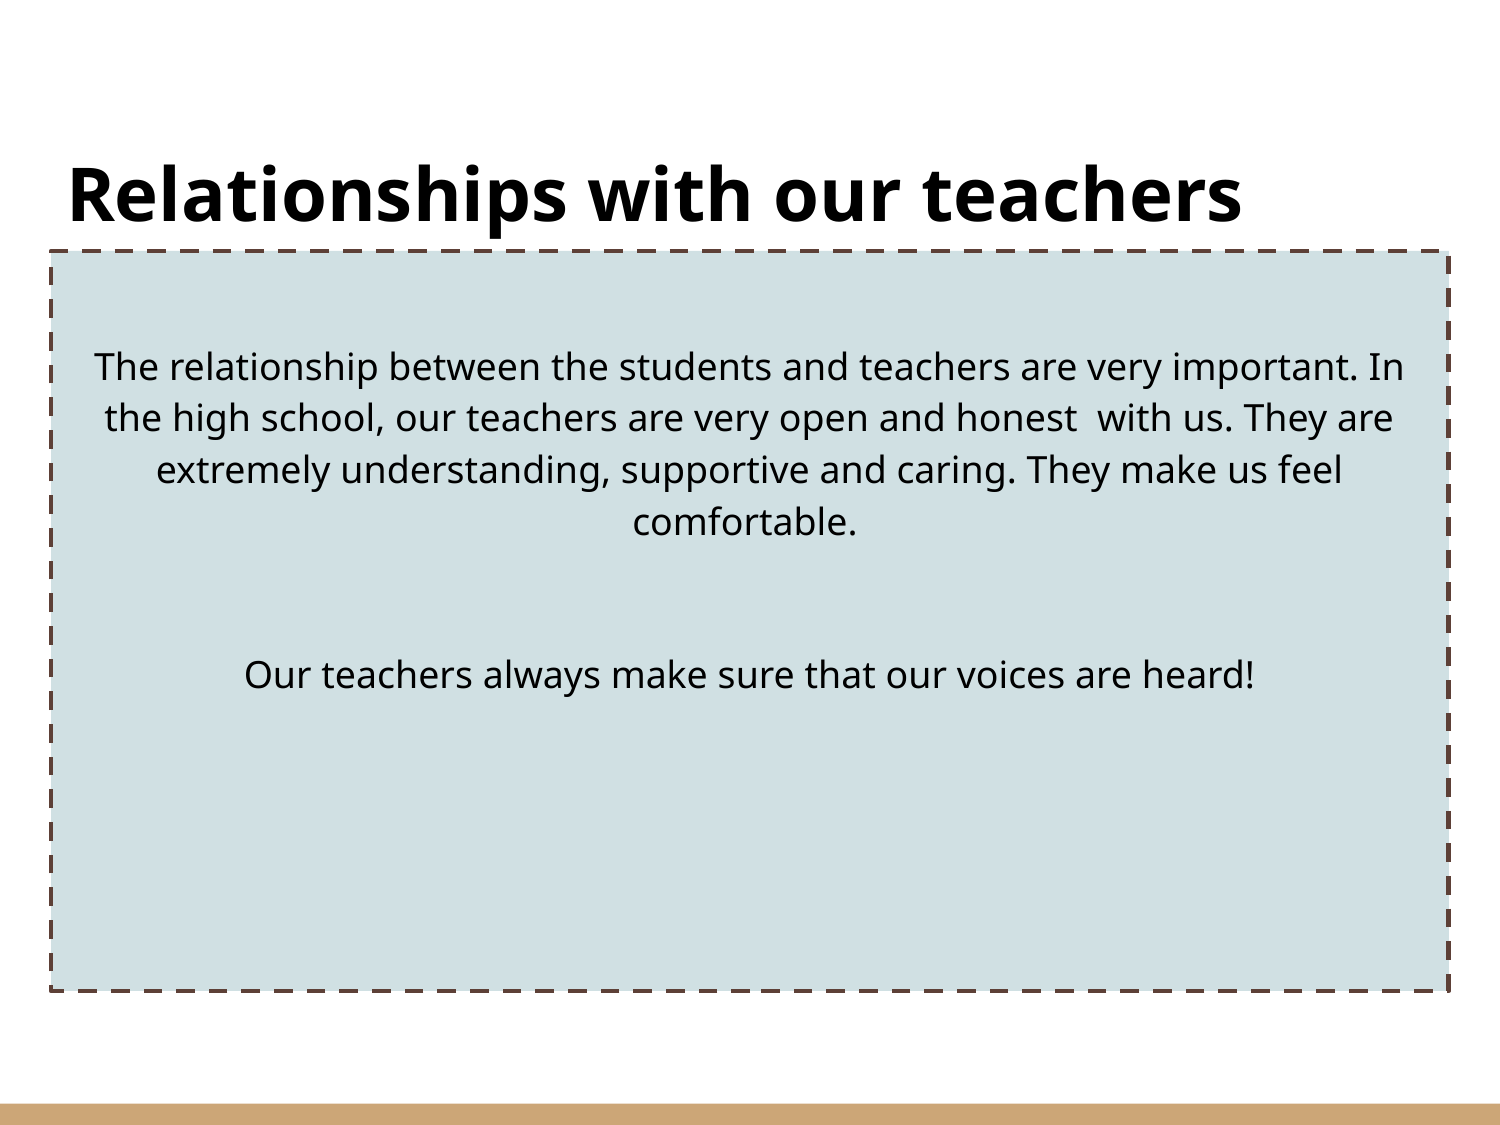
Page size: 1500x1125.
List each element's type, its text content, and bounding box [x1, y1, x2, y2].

list The relationship between the students and teachers are very important. In the high school, our teachers are very open and honest with us. They are extremely understanding, supportive and caring. They make us feel comfortable. Our teachers always make sure that our voices are heard! [51, 250, 1449, 991]
title Relationships with our teachers [51, 69, 1449, 250]
